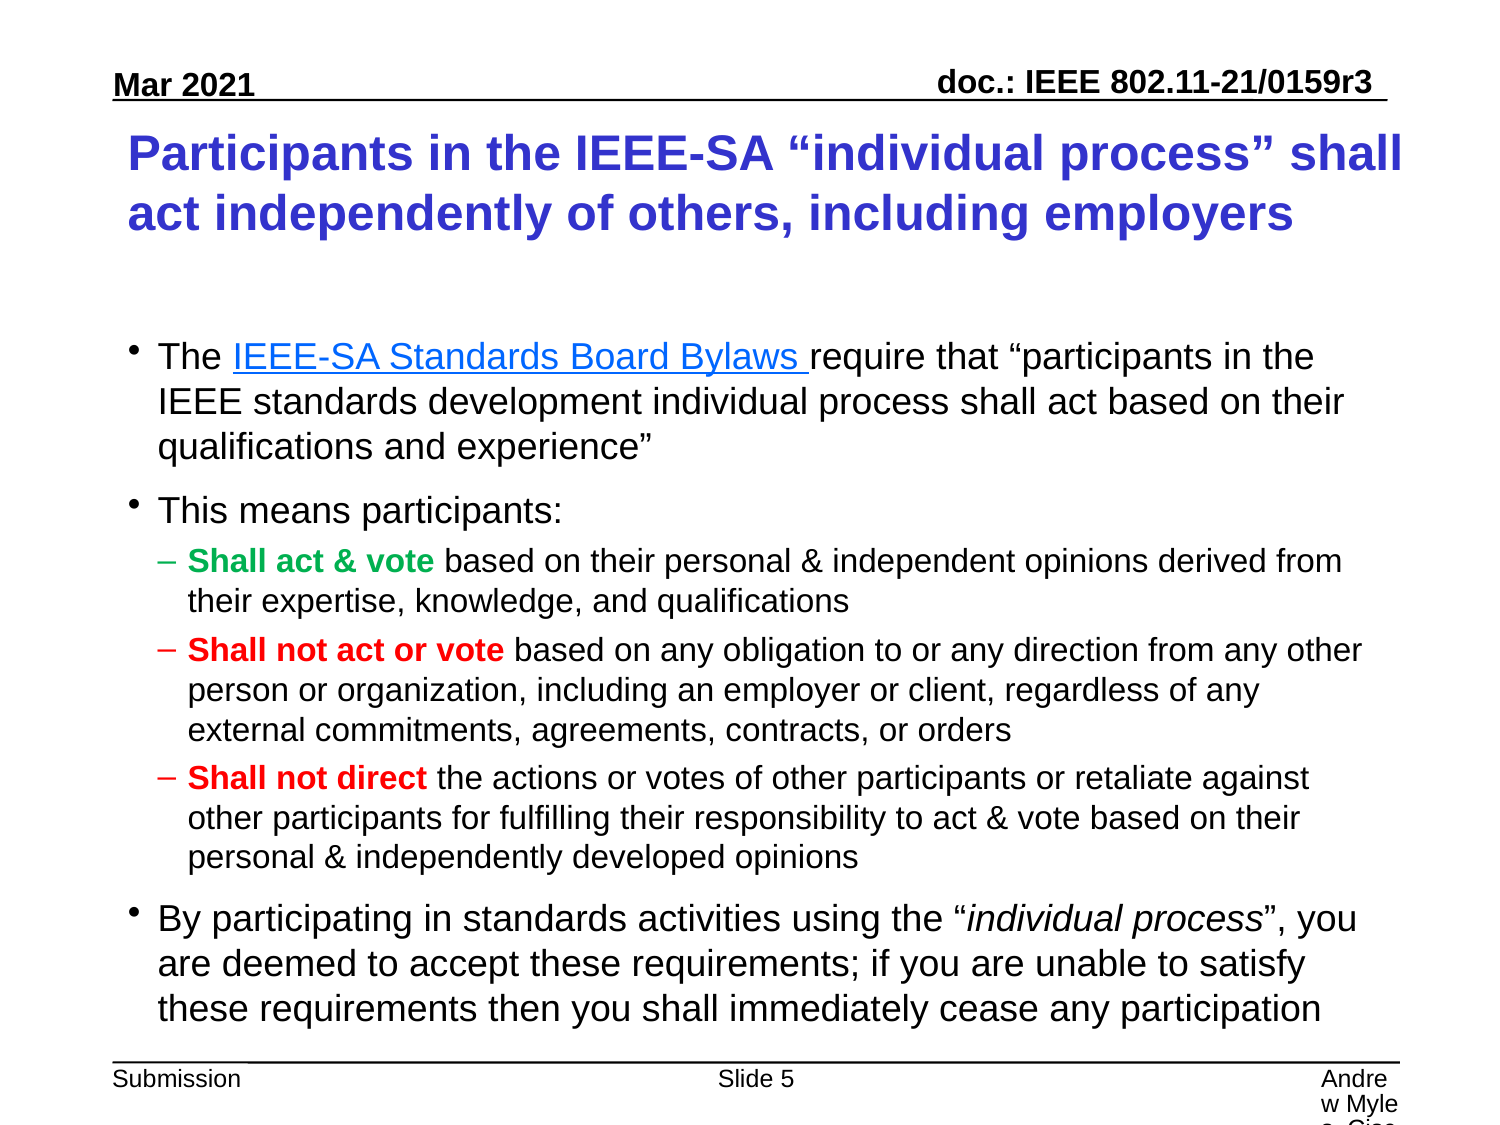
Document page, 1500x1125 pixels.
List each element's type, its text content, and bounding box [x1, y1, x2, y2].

title Participants in the IEEE-SA “individual process” shall act independently of others, including employers [112, 112, 1450, 288]
slide_number Slide 5 [709, 1061, 803, 1093]
list The IEEE-SA Standards Board Bylaws require that “participants in the IEEE standards development individual process shall act based on their qualifications and experience” This means participants: Shall act & vote based on their personal & independent opinions derived from their expertise, knowledge, and qualifications Shall not act or vote based on any obligation to or any direction from any other person or organization, including an employer or client, regardless of any external commitments, agreements, contracts, or orders Shall not direct the actions or votes of other participants or retaliate against other participants for fulfilling their responsibility to act & vote based on their personal & independently developed opinions By participating in standards activities using the “individual process”, you are deemed to accept these requirements; if you are unable to satisfy these requirements then you shall immediately cease any participation [112, 324, 1388, 1000]
footer Andrew Myles, Cisco [1320, 1061, 1402, 1093]
